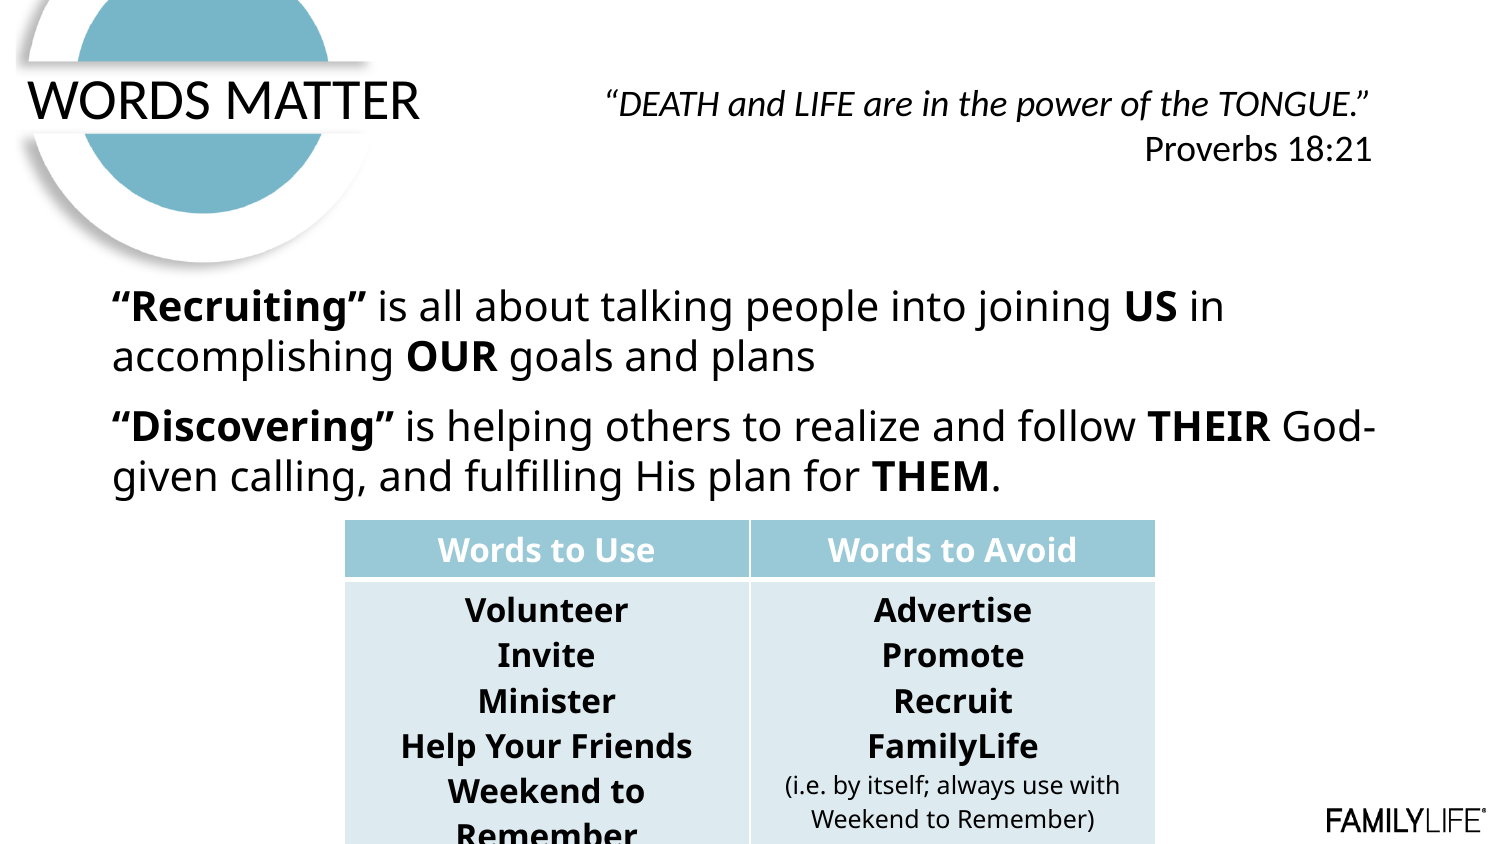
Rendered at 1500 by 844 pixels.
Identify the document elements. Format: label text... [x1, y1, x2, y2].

table_cell Volunteer Invite Minister Help Your Friends Weekend to Remember [345, 582, 749, 844]
list “Recruiting” is all about talking people into joining US in accomplishing OUR goals and plans “Discovering” is helping others to realize and follow THEIR God-given calling, and fulfilling His plan for THEM. [96, 271, 1404, 844]
text_box “DEATH and LIFE are in the power of the TONGUE.” Proverbs 18:21 [525, 71, 1388, 177]
table_header Words to Use [345, 520, 749, 577]
list WORDS MATTER [12, 53, 475, 142]
picture [0, 0, 1500, 844]
table_cell Advertise Promote Recruit FamilyLife (i.e. by itself; always use with Weekend to Remember) [751, 582, 1155, 844]
table_header Words to Avoid [751, 520, 1155, 577]
